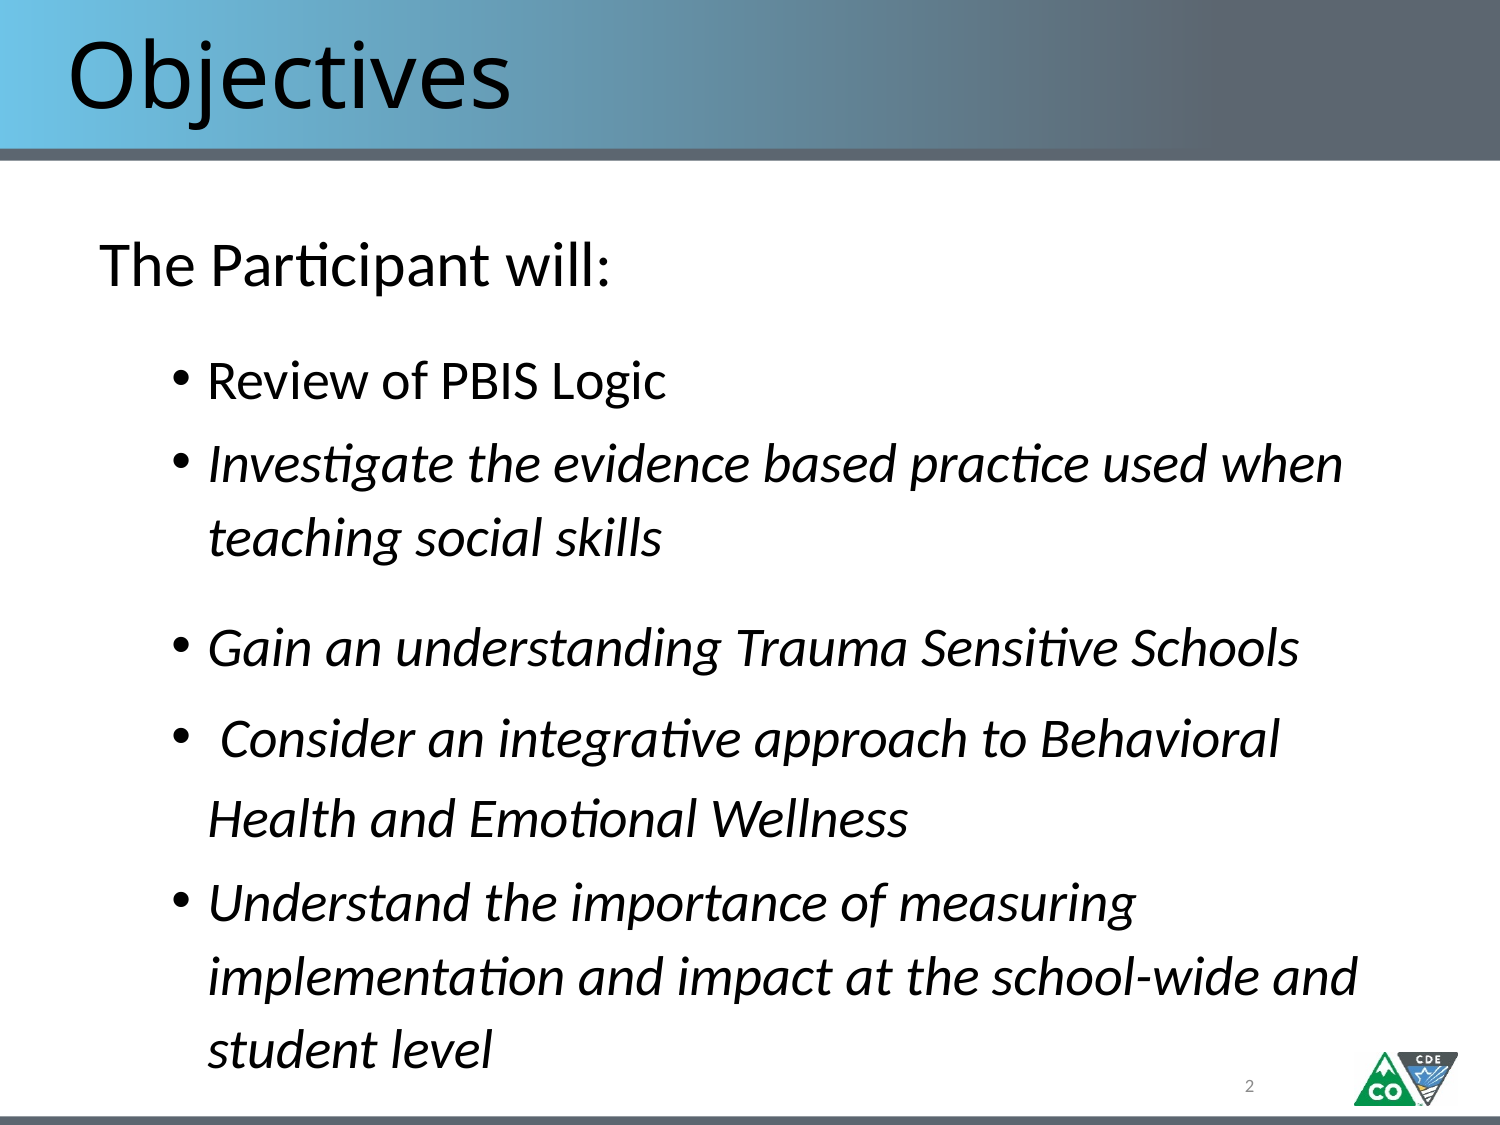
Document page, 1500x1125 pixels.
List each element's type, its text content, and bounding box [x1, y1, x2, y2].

list The Participant will: Review of PBIS Logic Investigate the evidence based practice used when teaching social skills Gain an understanding Trauma Sensitive Schools Consider an integrative approach to Behavioral Health and Emotional Wellness Understand the importance of measuring implementation and impact at the school-wide and student level [84, 223, 1379, 1092]
title Objectives [51, 13, 1346, 144]
picture [1354, 1052, 1458, 1106]
